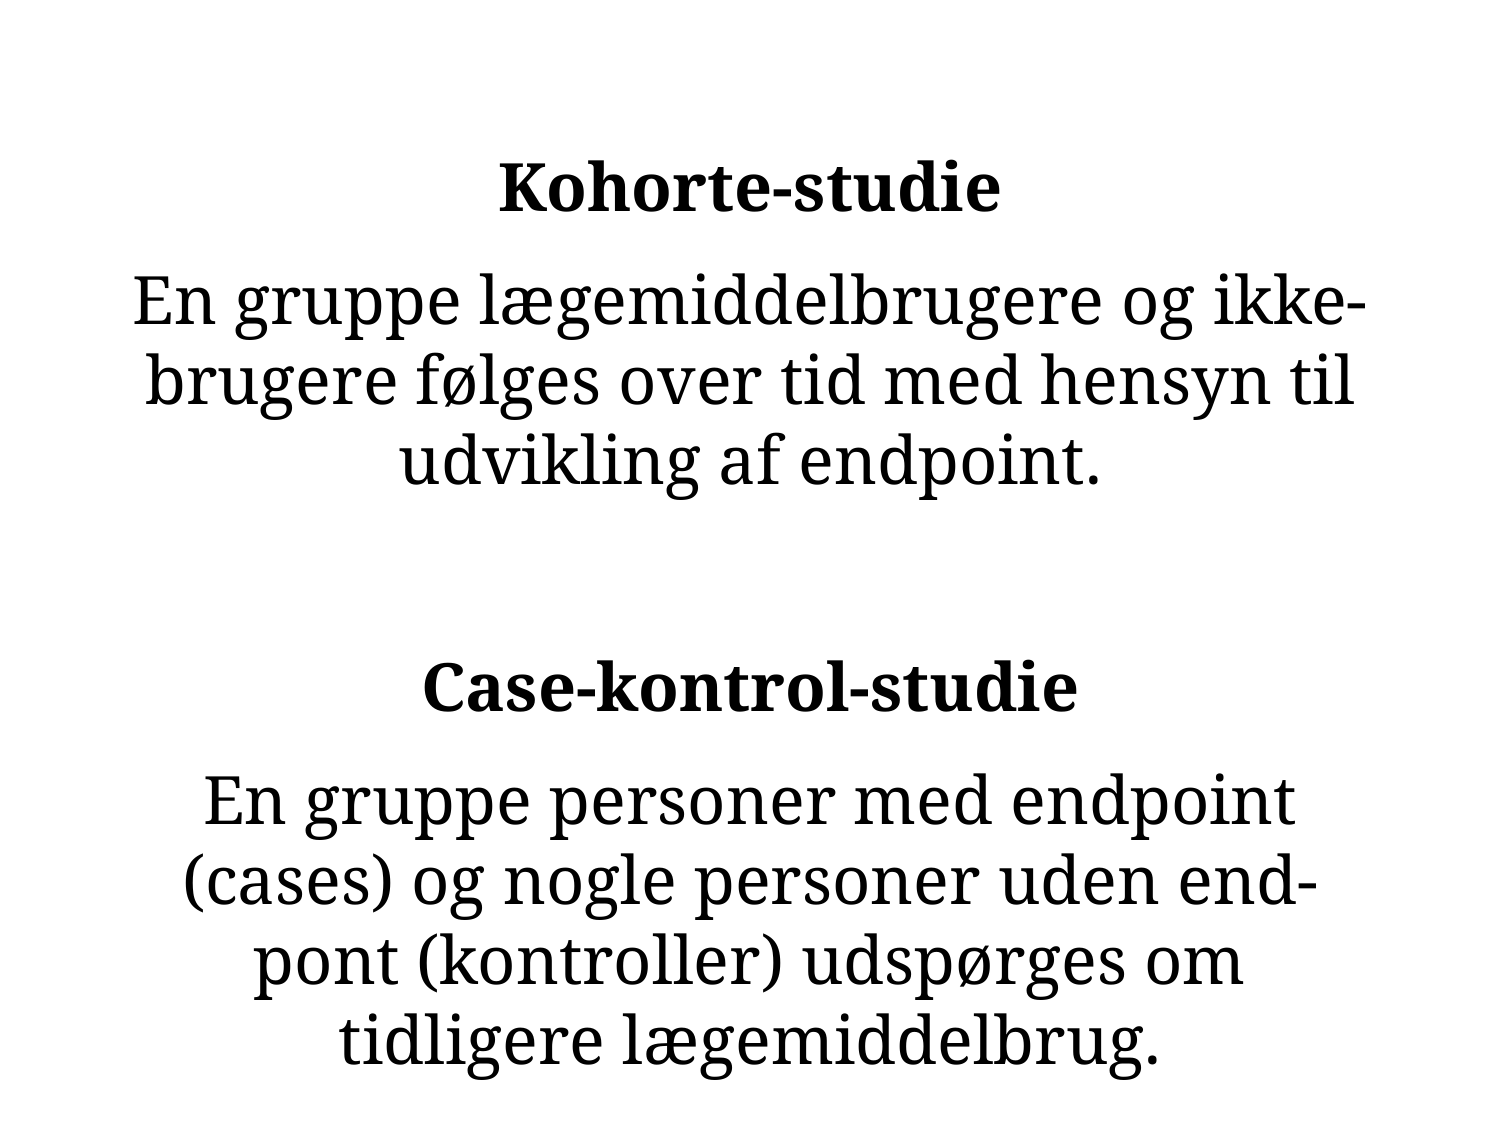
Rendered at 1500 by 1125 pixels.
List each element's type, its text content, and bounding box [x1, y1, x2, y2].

text_box Kohorte-studie En gruppe lægemiddelbrugere og ikke-brugere følges over tid med hensyn til udvikling af endpoint. Case-kontrol-studie En gruppe personer med endpoint (cases) og nogle personer uden end-pont (kontroller) udspørges om tidligere lægemiddelbrug. [106, 137, 1395, 1086]
